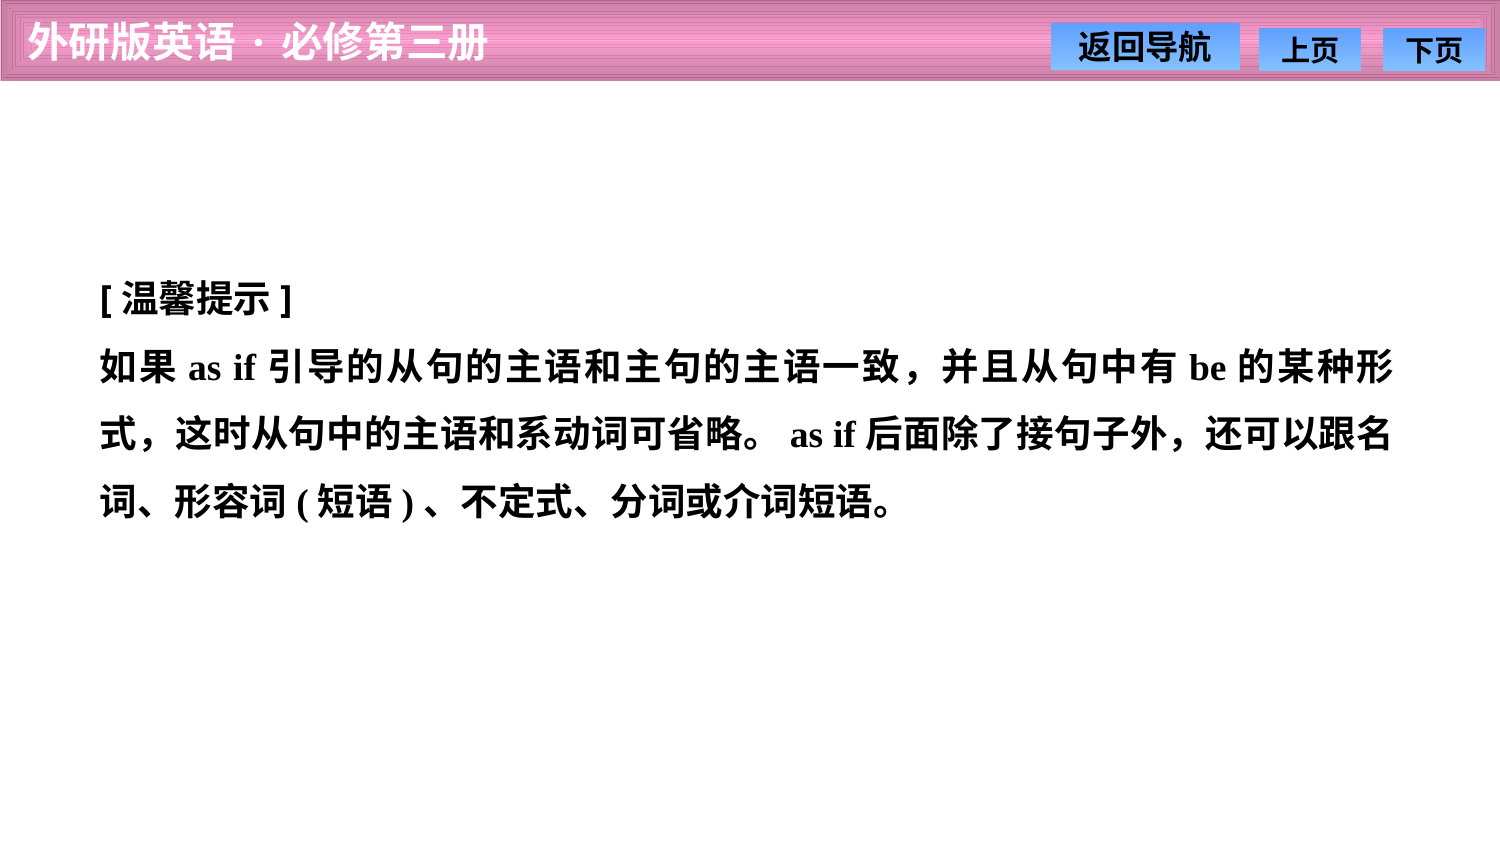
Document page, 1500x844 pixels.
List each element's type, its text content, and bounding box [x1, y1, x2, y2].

list [温馨提示] 如果as if引导的从句的主语和主句的主语一致，并且从句中有be的某种形式，这时从句中的主语和系动词可省略。as if后面除了接句子外，还可以跟名词、形容词(短语)、不定式、分词或介词短语。 [88, 247, 1406, 532]
